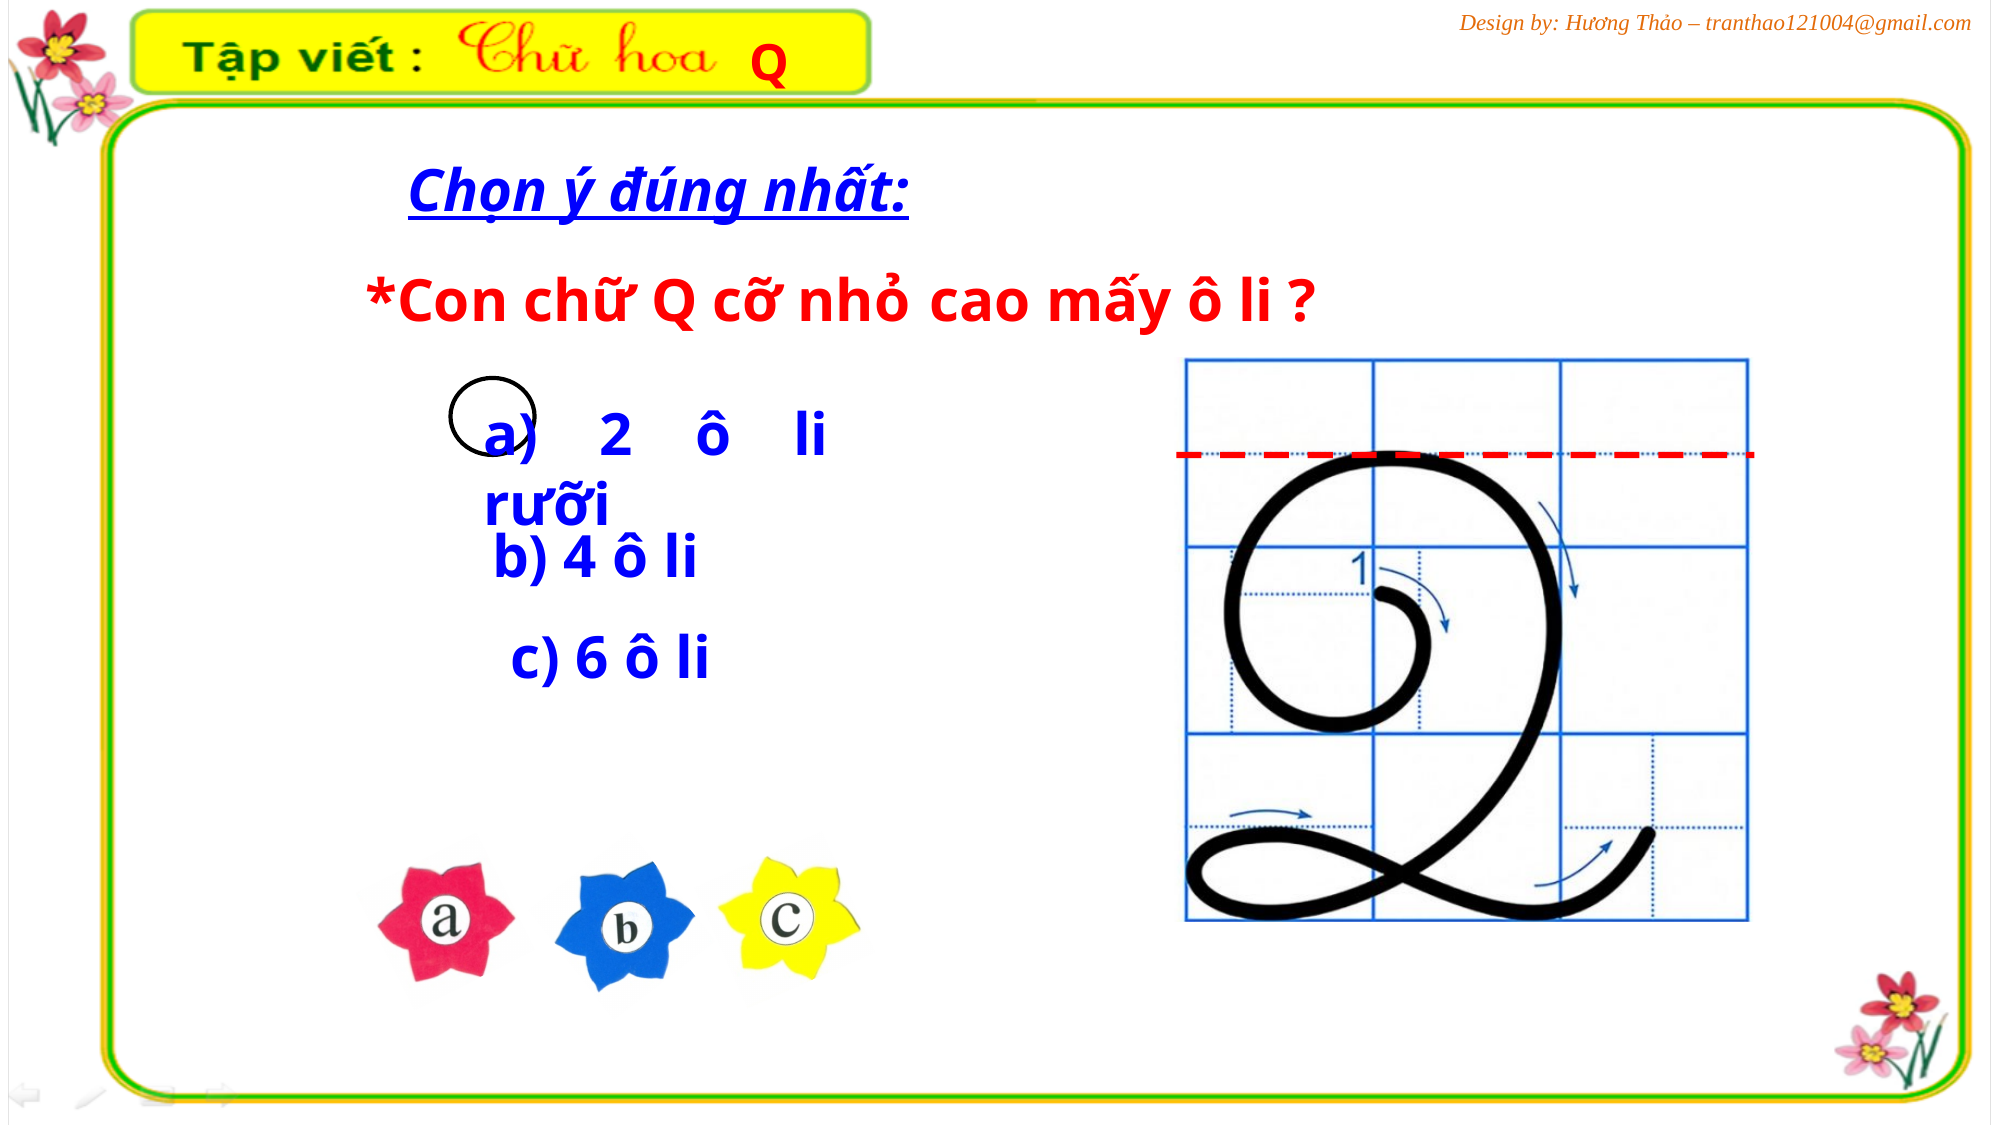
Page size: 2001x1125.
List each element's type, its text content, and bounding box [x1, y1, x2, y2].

picture [7, 0, 1992, 1125]
text_box c) 6 ô li [496, 613, 787, 698]
text_box *Con chữ Q cỡ nhỏ cao mấy ô li ? [320, 274, 1502, 339]
text_box Chọn ý đúng nhất: [392, 145, 1071, 231]
text_box a) 2 ô li rưỡi [468, 389, 844, 544]
text_box b) 4 ô li [477, 511, 741, 597]
text_box Q [734, 23, 1736, 98]
text_box [448, 375, 525, 451]
